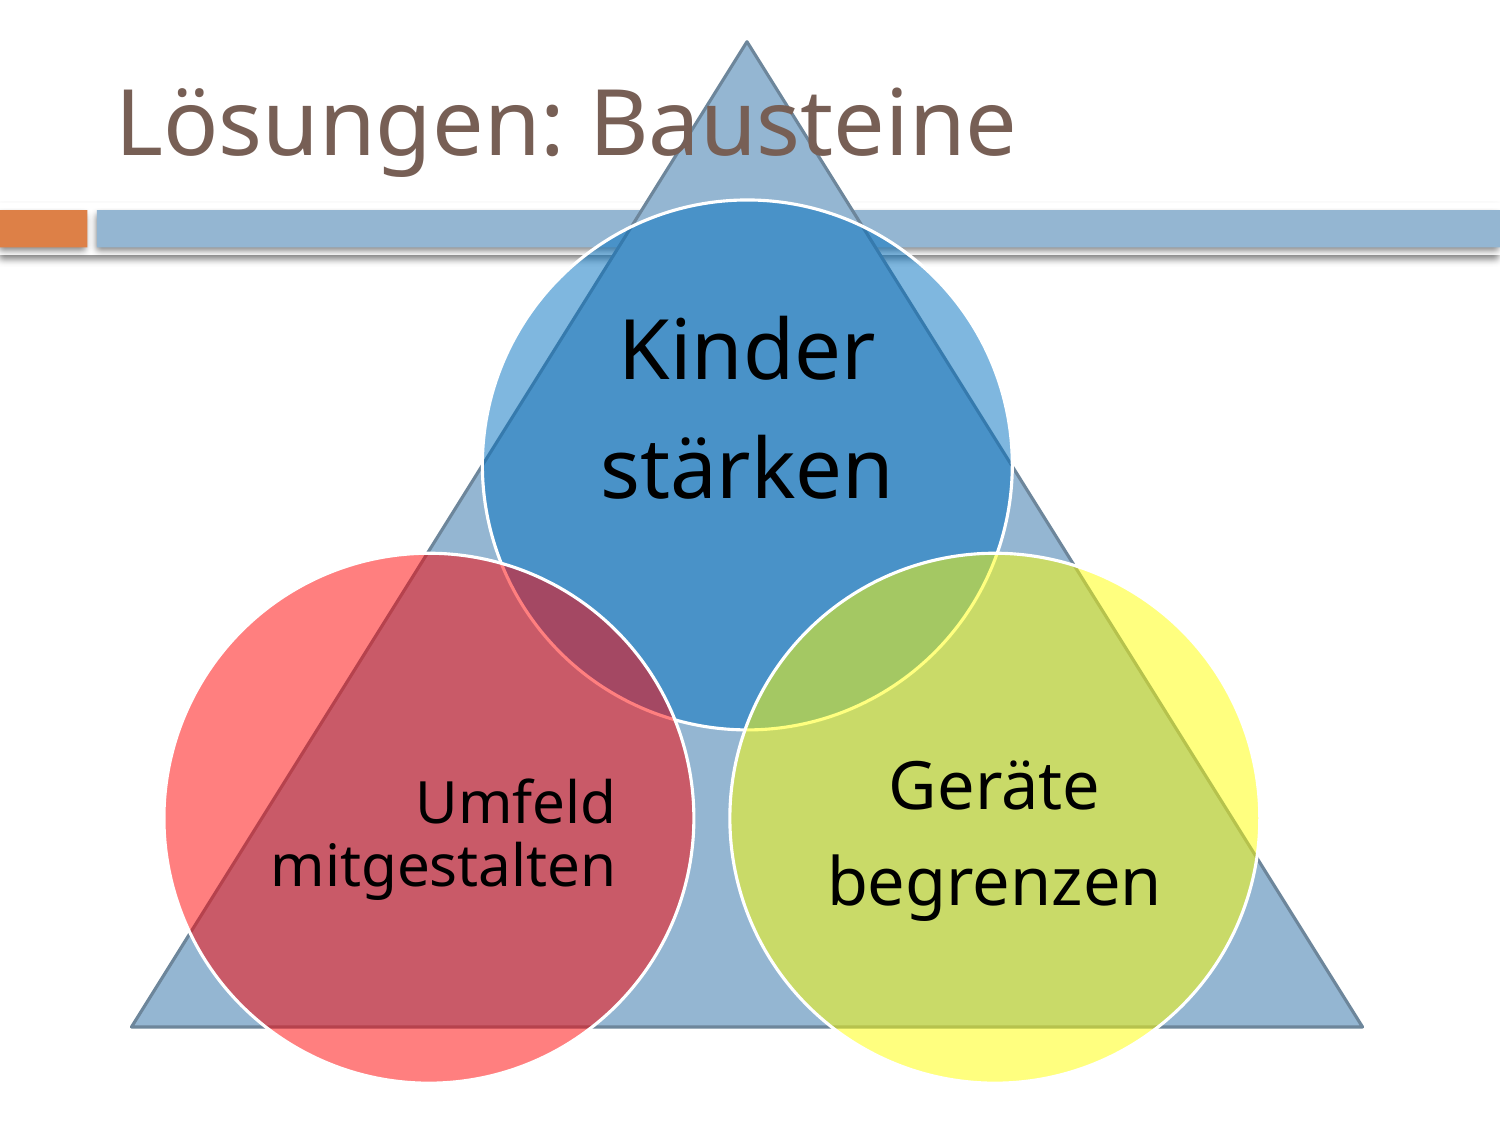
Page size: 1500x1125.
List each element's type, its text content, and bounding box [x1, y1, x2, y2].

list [42, 199, 1400, 1084]
title Lösungen: Bausteine [100, 37, 1438, 200]
